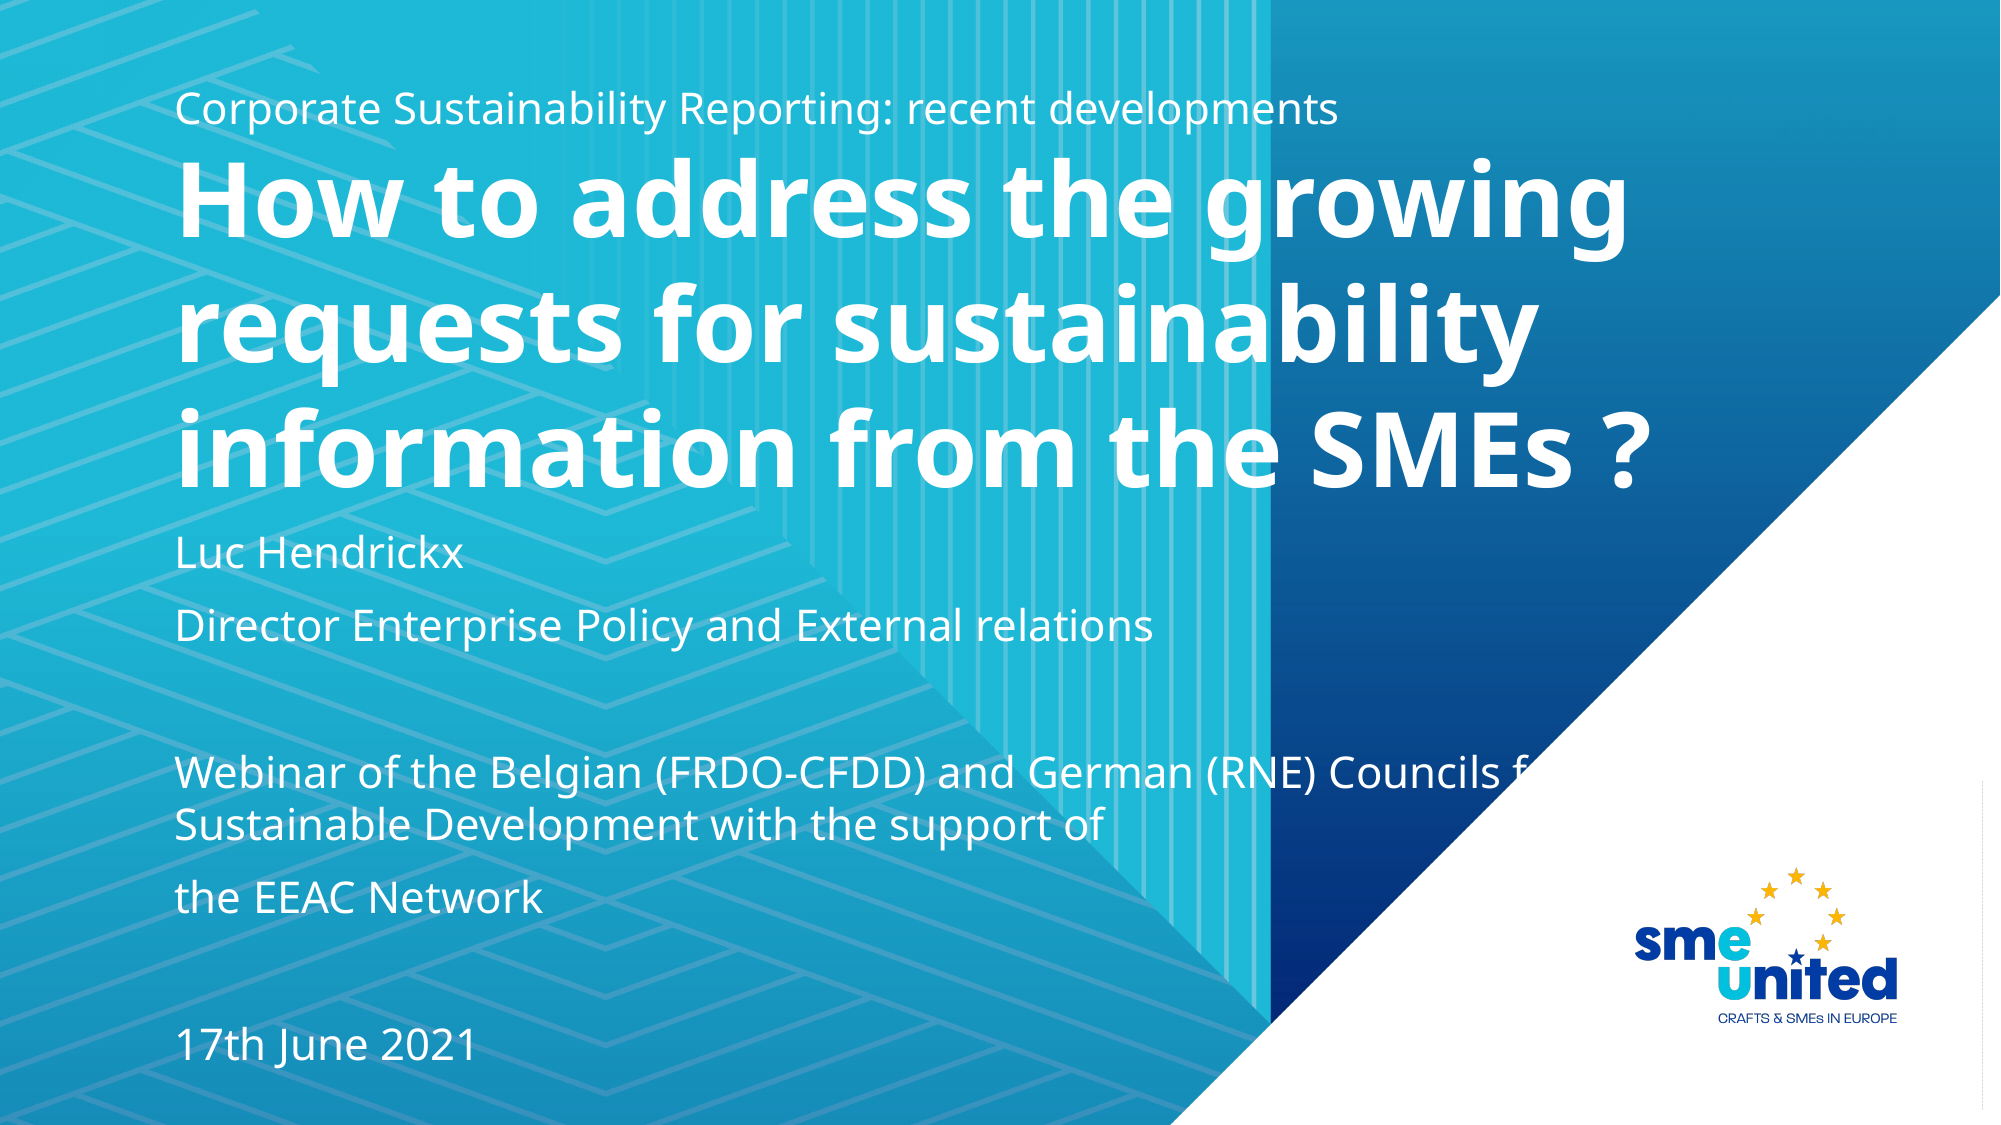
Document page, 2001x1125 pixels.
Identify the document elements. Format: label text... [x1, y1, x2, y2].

picture [0, 0, 2000, 1125]
title Corporate Sustainability Reporting: recent developments How to address the growing requests for sustainability information from the SMEs ? [174, 80, 1875, 490]
subtitle Luc Hendrickx Director Enterprise Policy and External relations Webinar of the Belgian (FRDO-CFDD) and German (RNE) Councils for Sustainable Development with the support of the EEAC Network 17th June 2021 [174, 524, 1575, 812]
